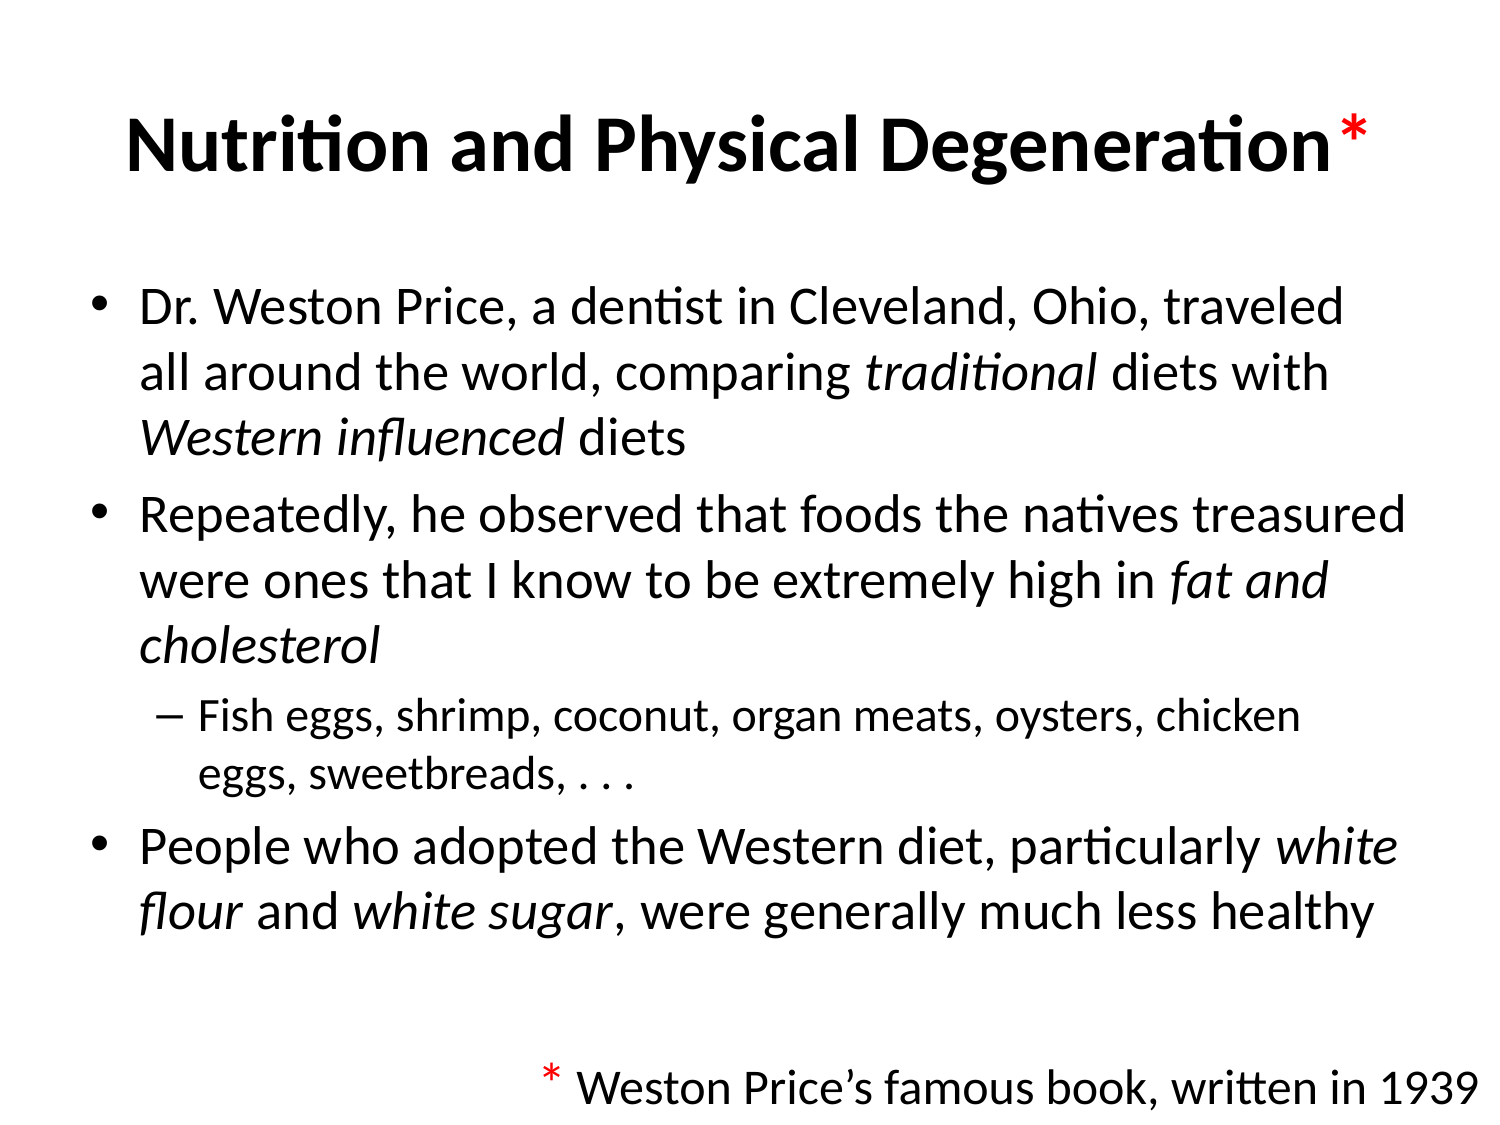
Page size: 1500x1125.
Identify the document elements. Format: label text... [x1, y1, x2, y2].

list Dr. Weston Price, a dentist in Cleveland, Ohio, traveled all around the world, comparing traditional diets with Western influenced diets Repeatedly, he observed that foods the natives treasured were ones that I know to be extremely high in fat and cholesterol Fish eggs, shrimp, coconut, organ meats, oysters, chicken eggs, sweetbreads, . . . People who adopted the Western diet, particularly white flour and white sugar, were generally much less healthy [75, 262, 1425, 1005]
title Nutrition and Physical Degeneration* [75, 45, 1425, 233]
text_box * Weston Price’s famous book, written in 1939 [523, 1039, 1495, 1124]
